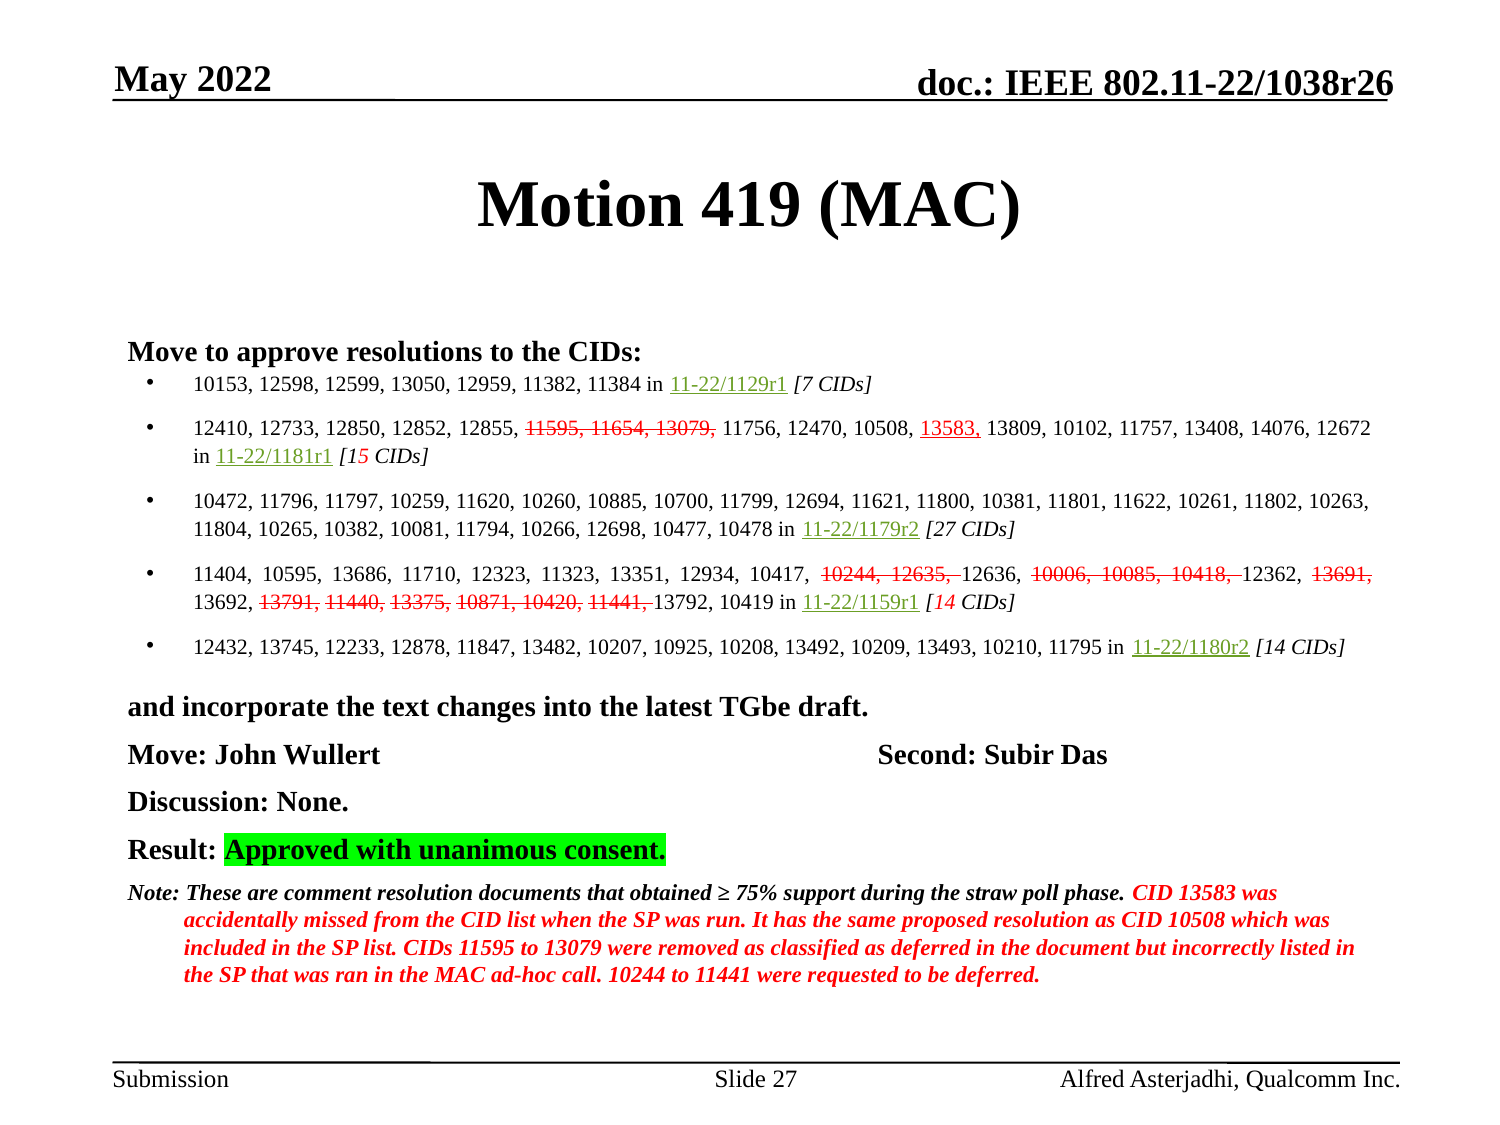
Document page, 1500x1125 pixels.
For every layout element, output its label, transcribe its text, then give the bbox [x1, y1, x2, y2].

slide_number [114, 54, 423, 100]
list Move to approve resolutions to the CIDs: 10153, 12598, 12599, 13050, 12959, 11382, 11384 in 11-22/1129r1 [7 CIDs] 12410, 12733, 12850, 12852, 12855, 11595, 11654, 13079, 11756, 12470, 10508, 13583, 13809, 10102, 11757, 13408, 14076, 12672 in 11-22/1181r1 [15 CIDs] 10472, 11796, 11797, 10259, 11620, 10260, 10885, 10700, 11799, 12694, 11621, 11800, 10381, 11801, 11622, 10261, 11802, 10263, 11804, 10265, 10382, 10081, 11794, 10266, 12698, 10477, 10478 in 11-22/1179r2 [27 CIDs] 11404, 10595, 13686, 11710, 12323, 11323, 13351, 12934, 10417, 10244, 12635, 12636, 10006, 10085, 10418, 12362, 13691, 13692, 13791, 11440, 13375, 10871, 10420, 11441, 13792, 10419 in 11-22/1159r1 [14 CIDs] 12432, 13745, 12233, 12878, 11847, 13482, 10207, 10925, 10208, 13492, 10209, 13493, 10210, 11795 in 11-22/1180r2 [14 CIDs] and incorporate the text changes into the latest TGbe draft. Move: John Wullert Second: Subir Das Discussion: None. Result: Approved with unanimous consent. Note: These are comment resolution documents that obtained ≥ 75% support during the straw poll phase. CID 13583 was accidentally missed from the CID list when the SP was run. It has the same proposed resolution as CID 10508 which was included in the SP list. CIDs 11595 to 13079 were removed as classified as deferred in the document but incorrectly listed in the SP that was ran in the MAC ad-hoc call. 10244 to 11441 were requested to be deferred. [112, 324, 1388, 1063]
slide_number Slide 27 [712, 1061, 800, 1123]
footer Alfred Asterjadhi, Qualcomm Inc. [878, 1061, 1402, 1093]
title Motion 419 (MAC) [112, 112, 1388, 288]
